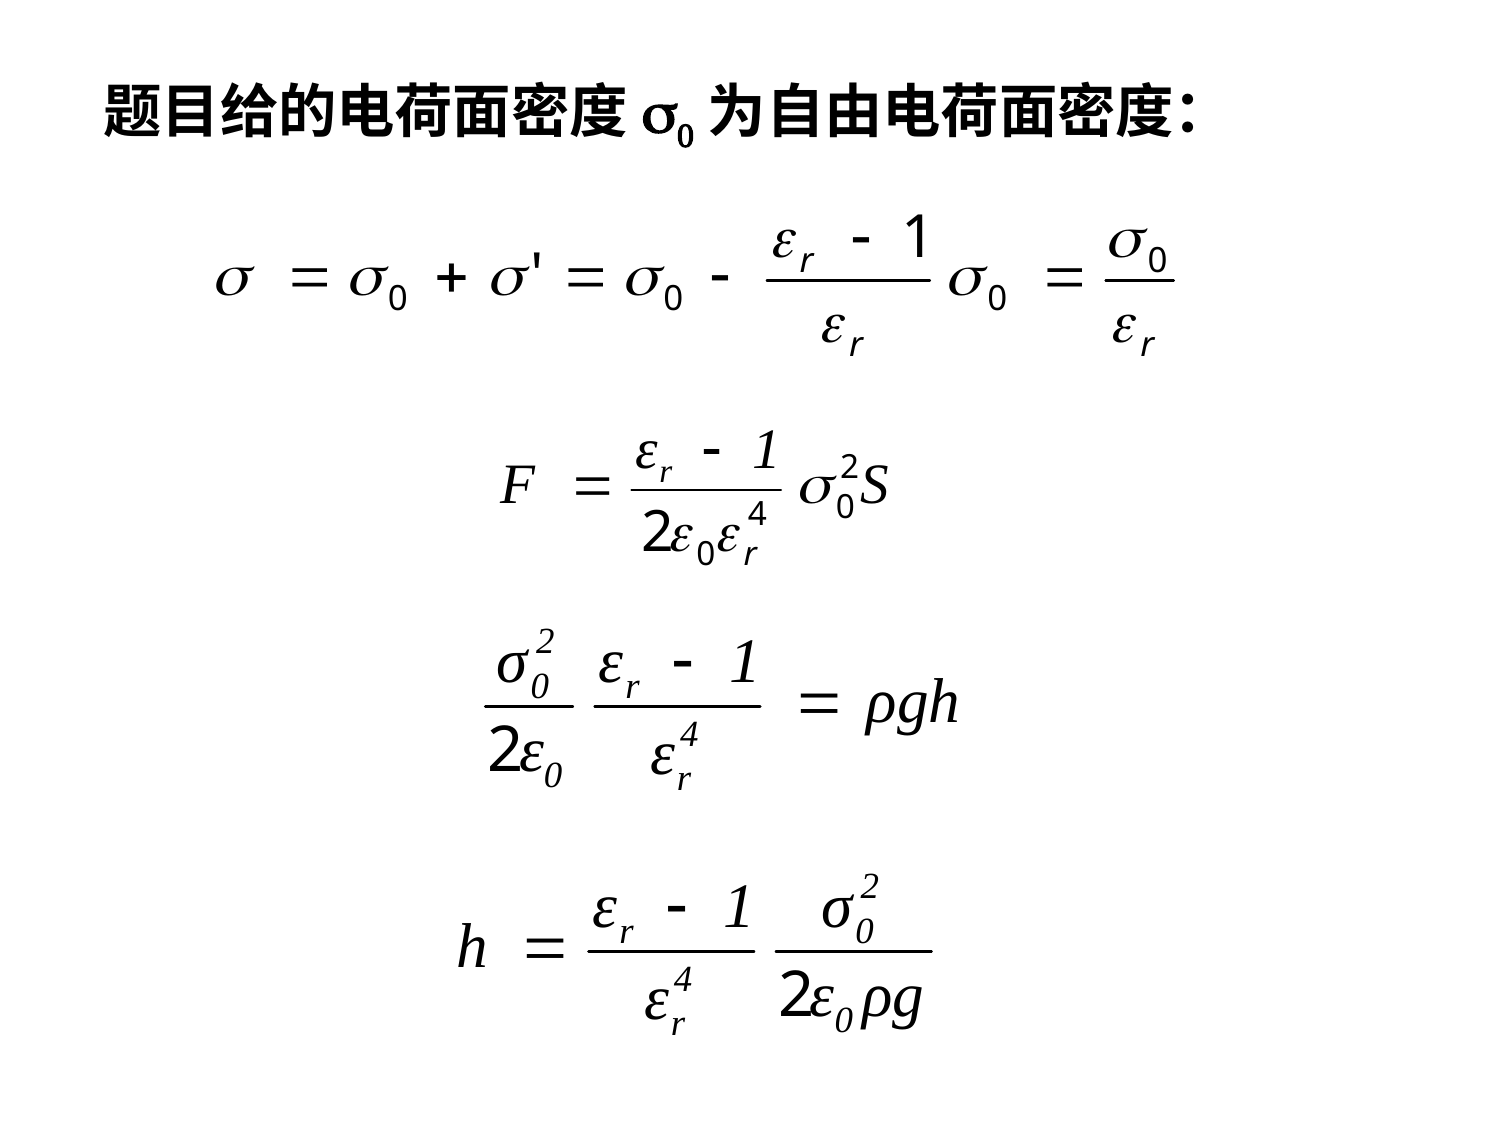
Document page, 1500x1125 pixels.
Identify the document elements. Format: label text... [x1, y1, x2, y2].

list 题目给的电荷面密度s0为自由电荷面密度： [88, 66, 1439, 197]
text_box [489, 408, 904, 576]
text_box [474, 611, 971, 802]
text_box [446, 856, 948, 1047]
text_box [206, 196, 1188, 371]
